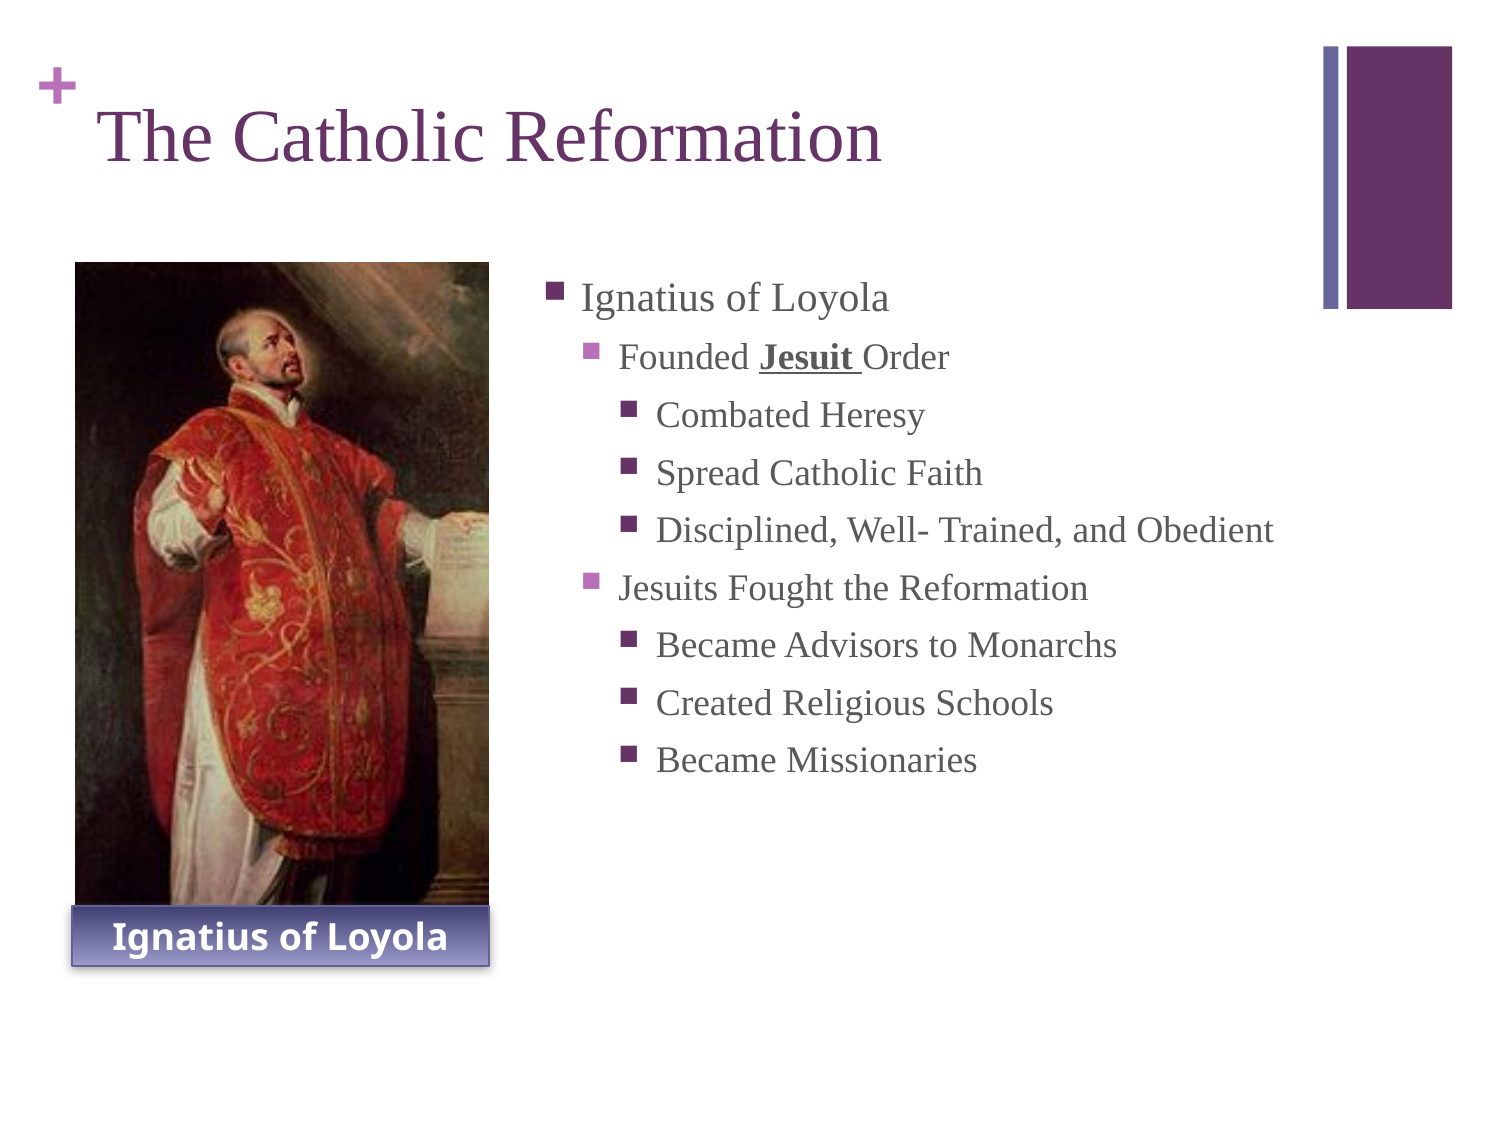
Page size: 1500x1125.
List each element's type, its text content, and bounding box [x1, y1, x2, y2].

title The Catholic Reformation [81, 79, 1322, 263]
picture [74, 261, 490, 968]
list Ignatius of Loyola Founded Jesuit Order Combated Heresy Spread Catholic Faith Disciplined, Well- Trained, and Obedient Jesuits Fought the Reformation Became Advisors to Monarchs Created Religious Schools Became Missionaries [528, 262, 1425, 1072]
